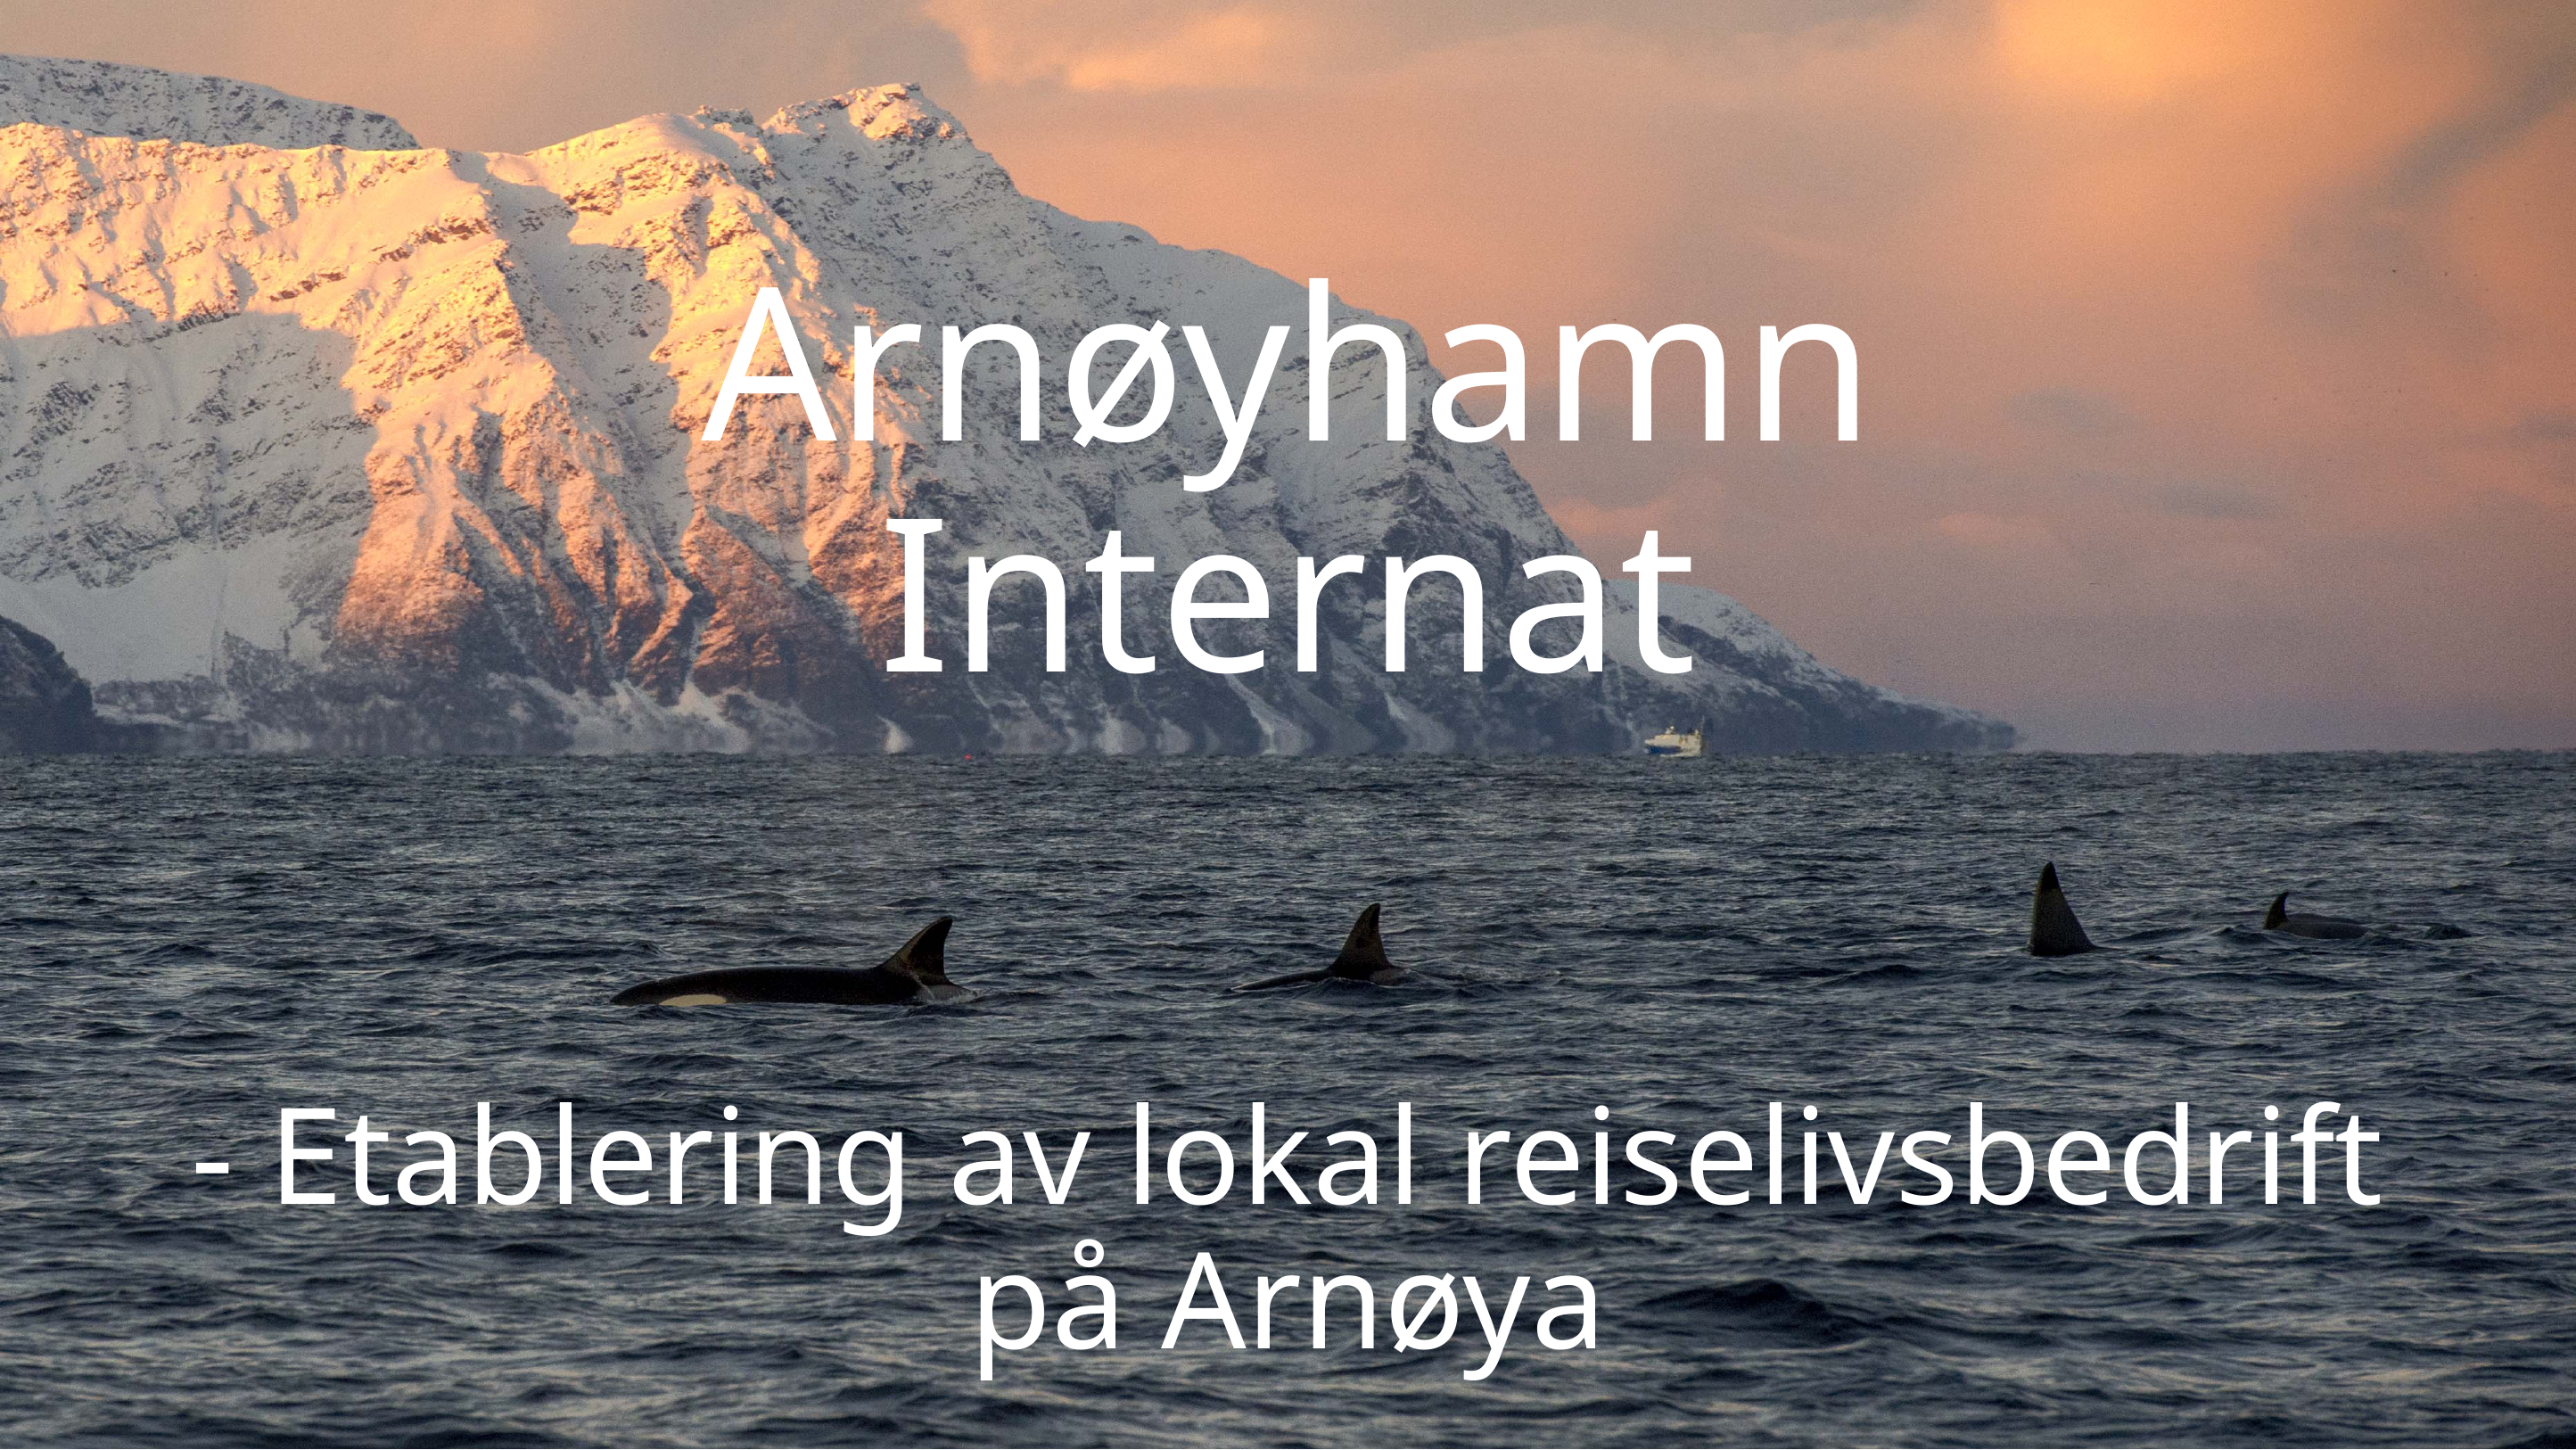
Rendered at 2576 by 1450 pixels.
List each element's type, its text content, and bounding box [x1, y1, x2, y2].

text_box - Etablering av lokal reiselivsbedrift på Arnøya [109, 1002, 2466, 1398]
title Arnøyhamn Internat [459, 132, 2117, 725]
picture [0, 0, 2576, 1449]
